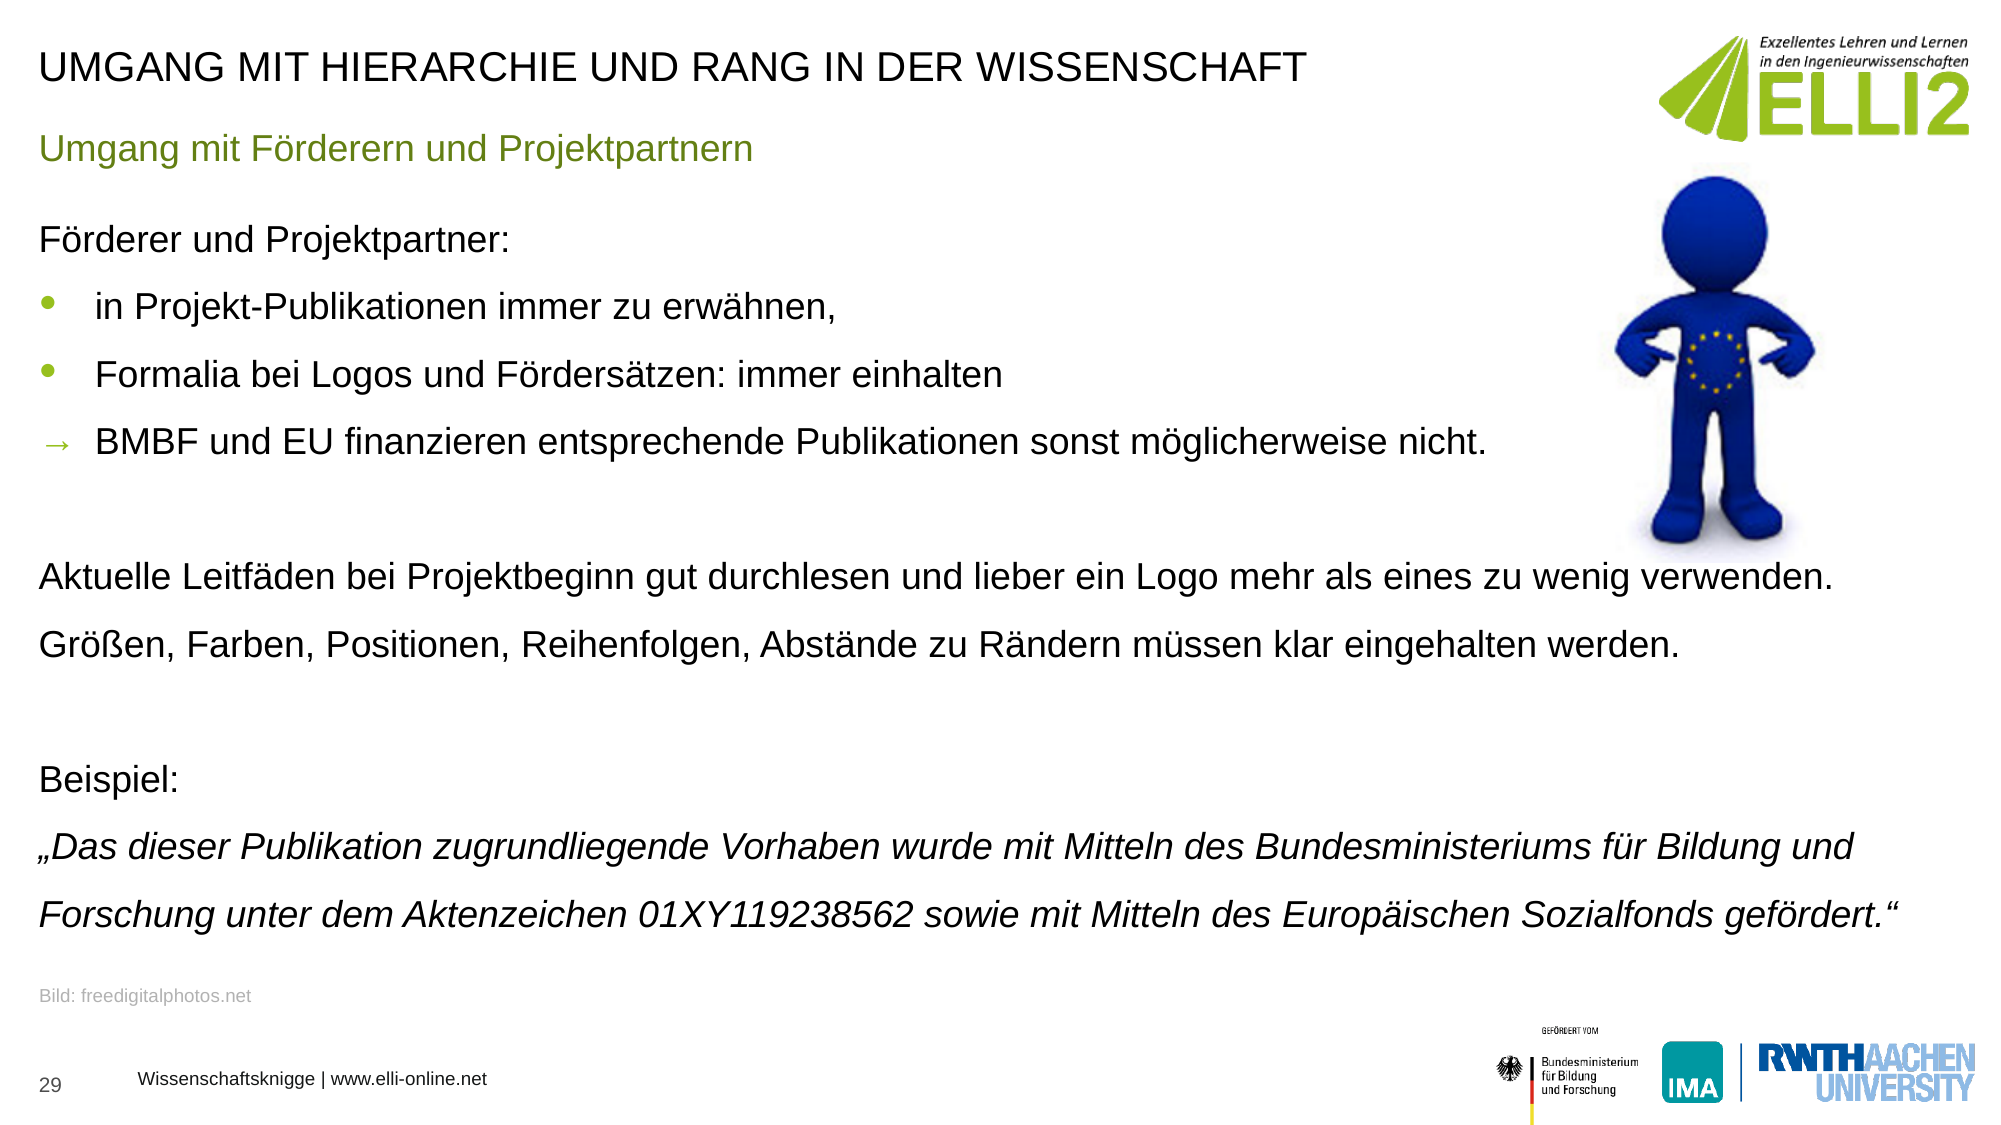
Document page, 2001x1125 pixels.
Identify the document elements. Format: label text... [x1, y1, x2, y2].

list Umgang mit Förderern und Projektpartnern [23, 111, 1977, 174]
picture [1651, 1014, 1992, 1125]
picture [1566, 159, 1911, 563]
slide_number 29 [23, 1066, 184, 1103]
picture [1659, 36, 1969, 111]
list Förderer und Projektpartner: in Projekt-Publikationen immer zu erwähnen, Formalia bei Logos und Fördersätzen: immer einhalten BMBF und EU finanzieren entsprechende Publikationen sonst möglicherweise nicht. Aktuelle Leitfäden bei Projektbeginn gut durchlesen und lieber ein Logo mehr als eines zu wenig verwenden. Größen, Farben, Positionen, Reihenfolgen, Abstände zu Rändern müssen klar eingehalten werden. Beispiel: „Das dieser Publikation zugrundliegende Vorhaben wurde mit Mitteln des Bundesministeriums für Bildung und Forschung unter dem Aktenzeichen 01XY119238562 sowie mit Mitteln des Europäischen Sozialfonds gefördert.“ [23, 184, 1977, 976]
title UMGANG MIT HIERARCHIE UND RANG IN DER WISSENSCHAFT [23, 32, 1430, 92]
footer Bild: freedigitalphotos.net [24, 975, 1497, 1014]
